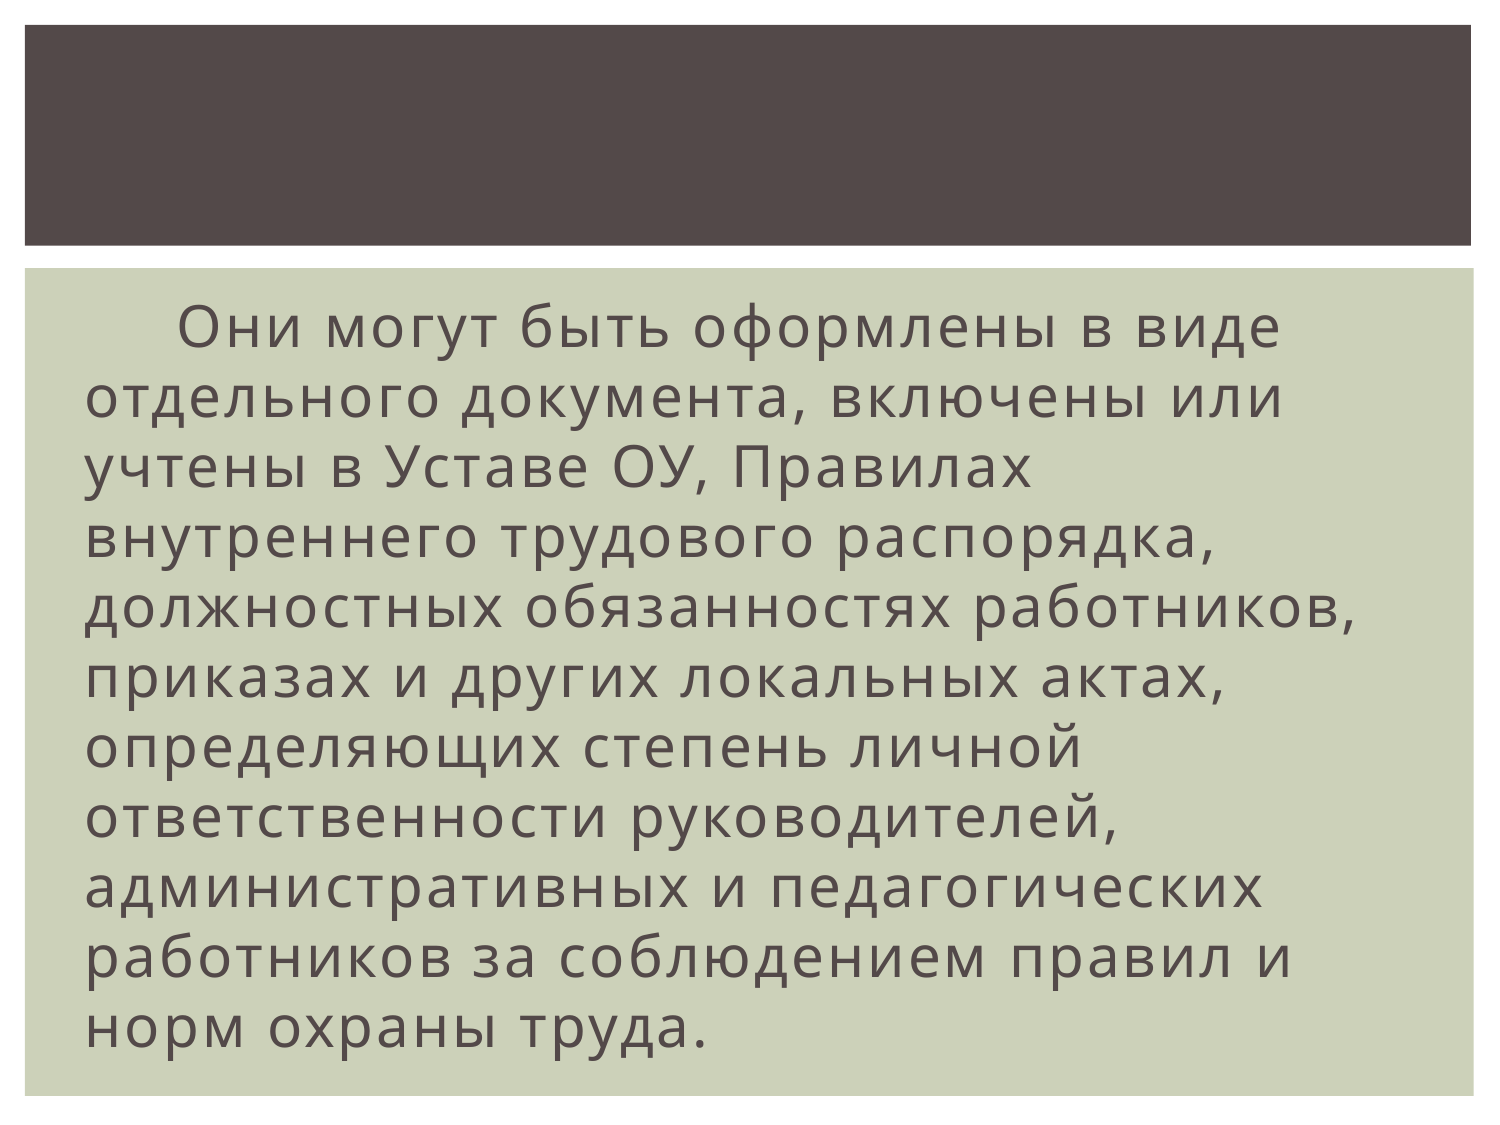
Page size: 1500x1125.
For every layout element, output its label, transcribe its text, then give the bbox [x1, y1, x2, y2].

list Они могут быть оформлены в виде отдельного документа, включены или учтены в Уставе ОУ, Правилах внутреннего трудового распорядка, должностных обязанностях работников, приказах и других локальных актах, определяющих степень личной ответственности руководителей, административных и педагогических работников за соблюдением правил и норм охраны труда. [62, 281, 1442, 1005]
